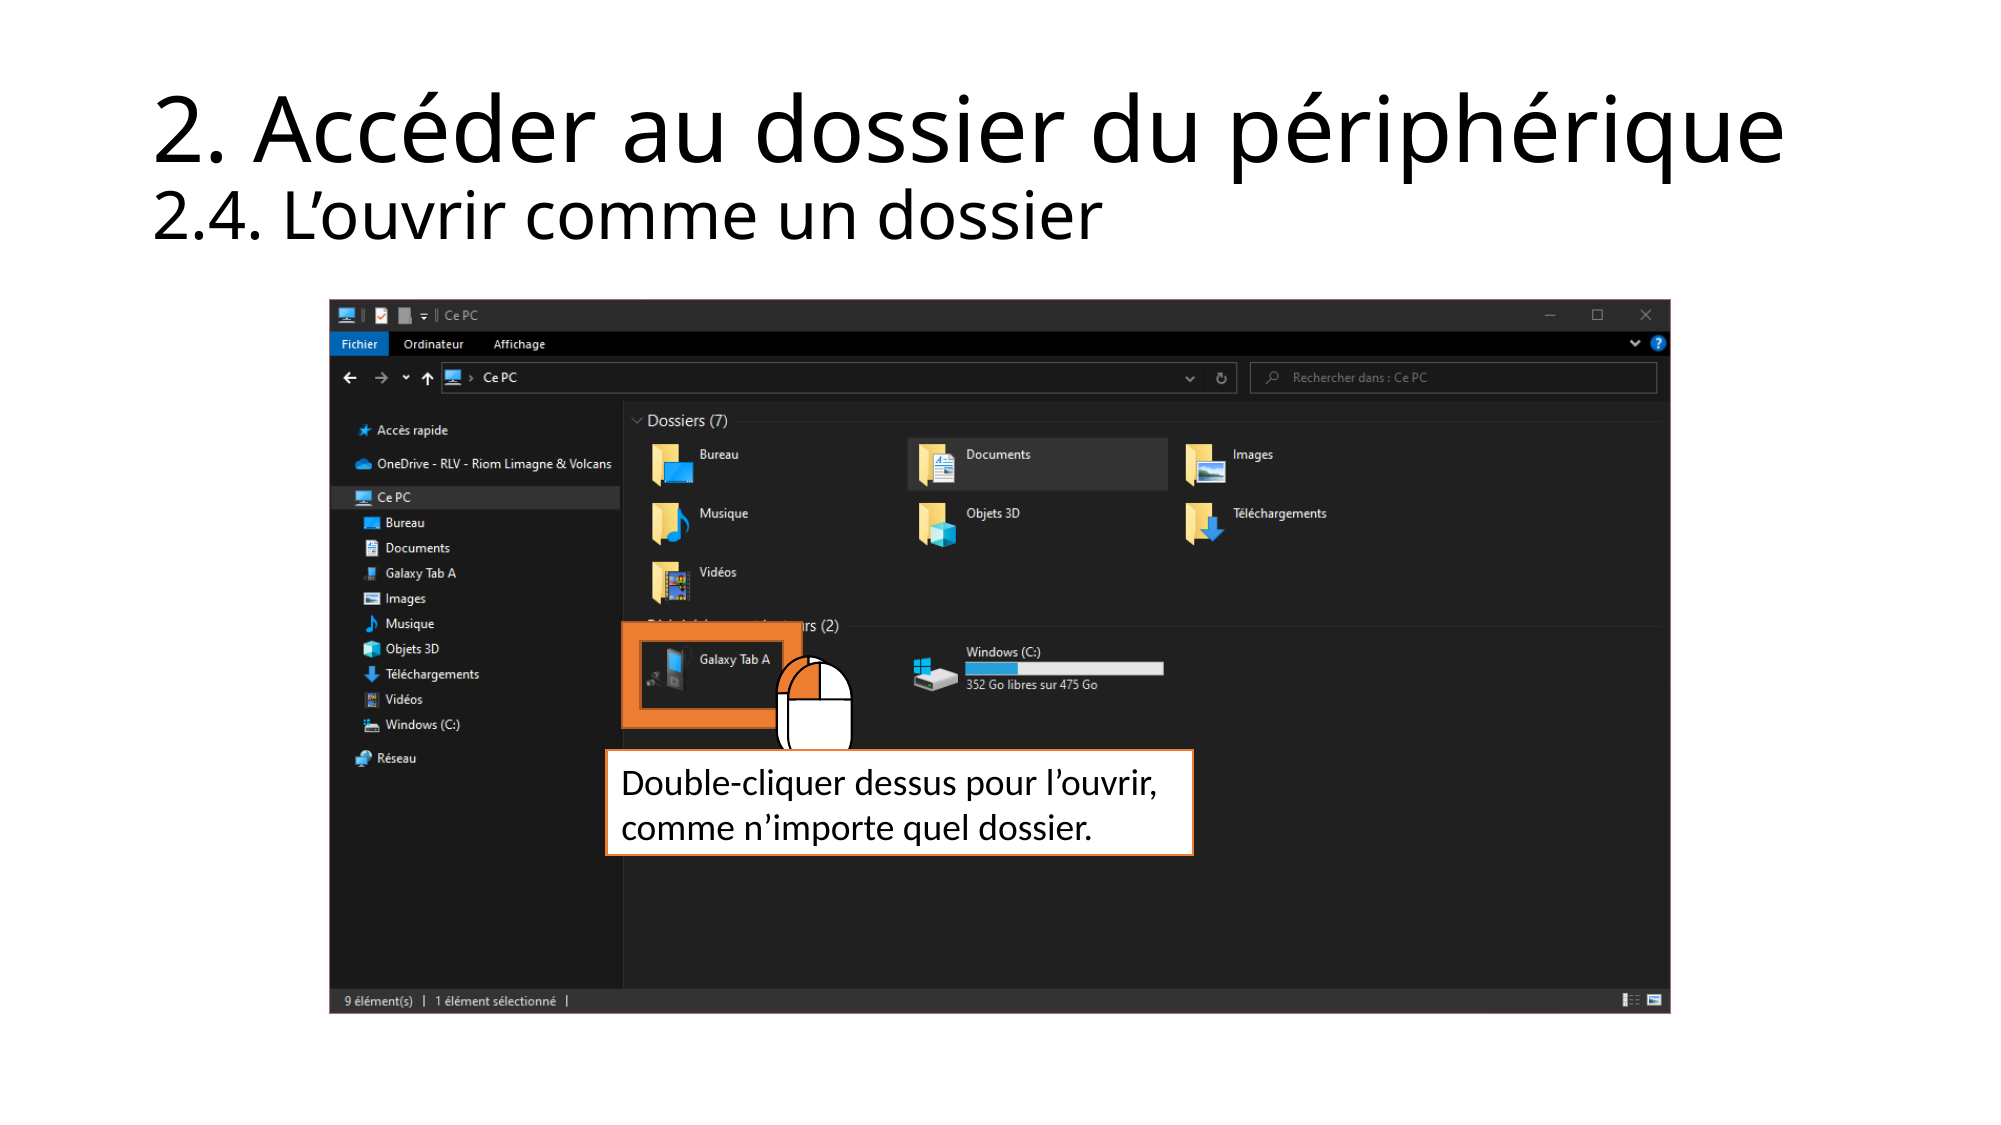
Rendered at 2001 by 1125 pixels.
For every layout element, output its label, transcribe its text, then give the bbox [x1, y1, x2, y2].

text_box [788, 662, 852, 769]
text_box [776, 656, 841, 763]
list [329, 299, 1671, 1014]
title 2. Accéder au dossier du périphérique 2.4. L’ouvrir comme un dossier [137, 59, 1863, 278]
